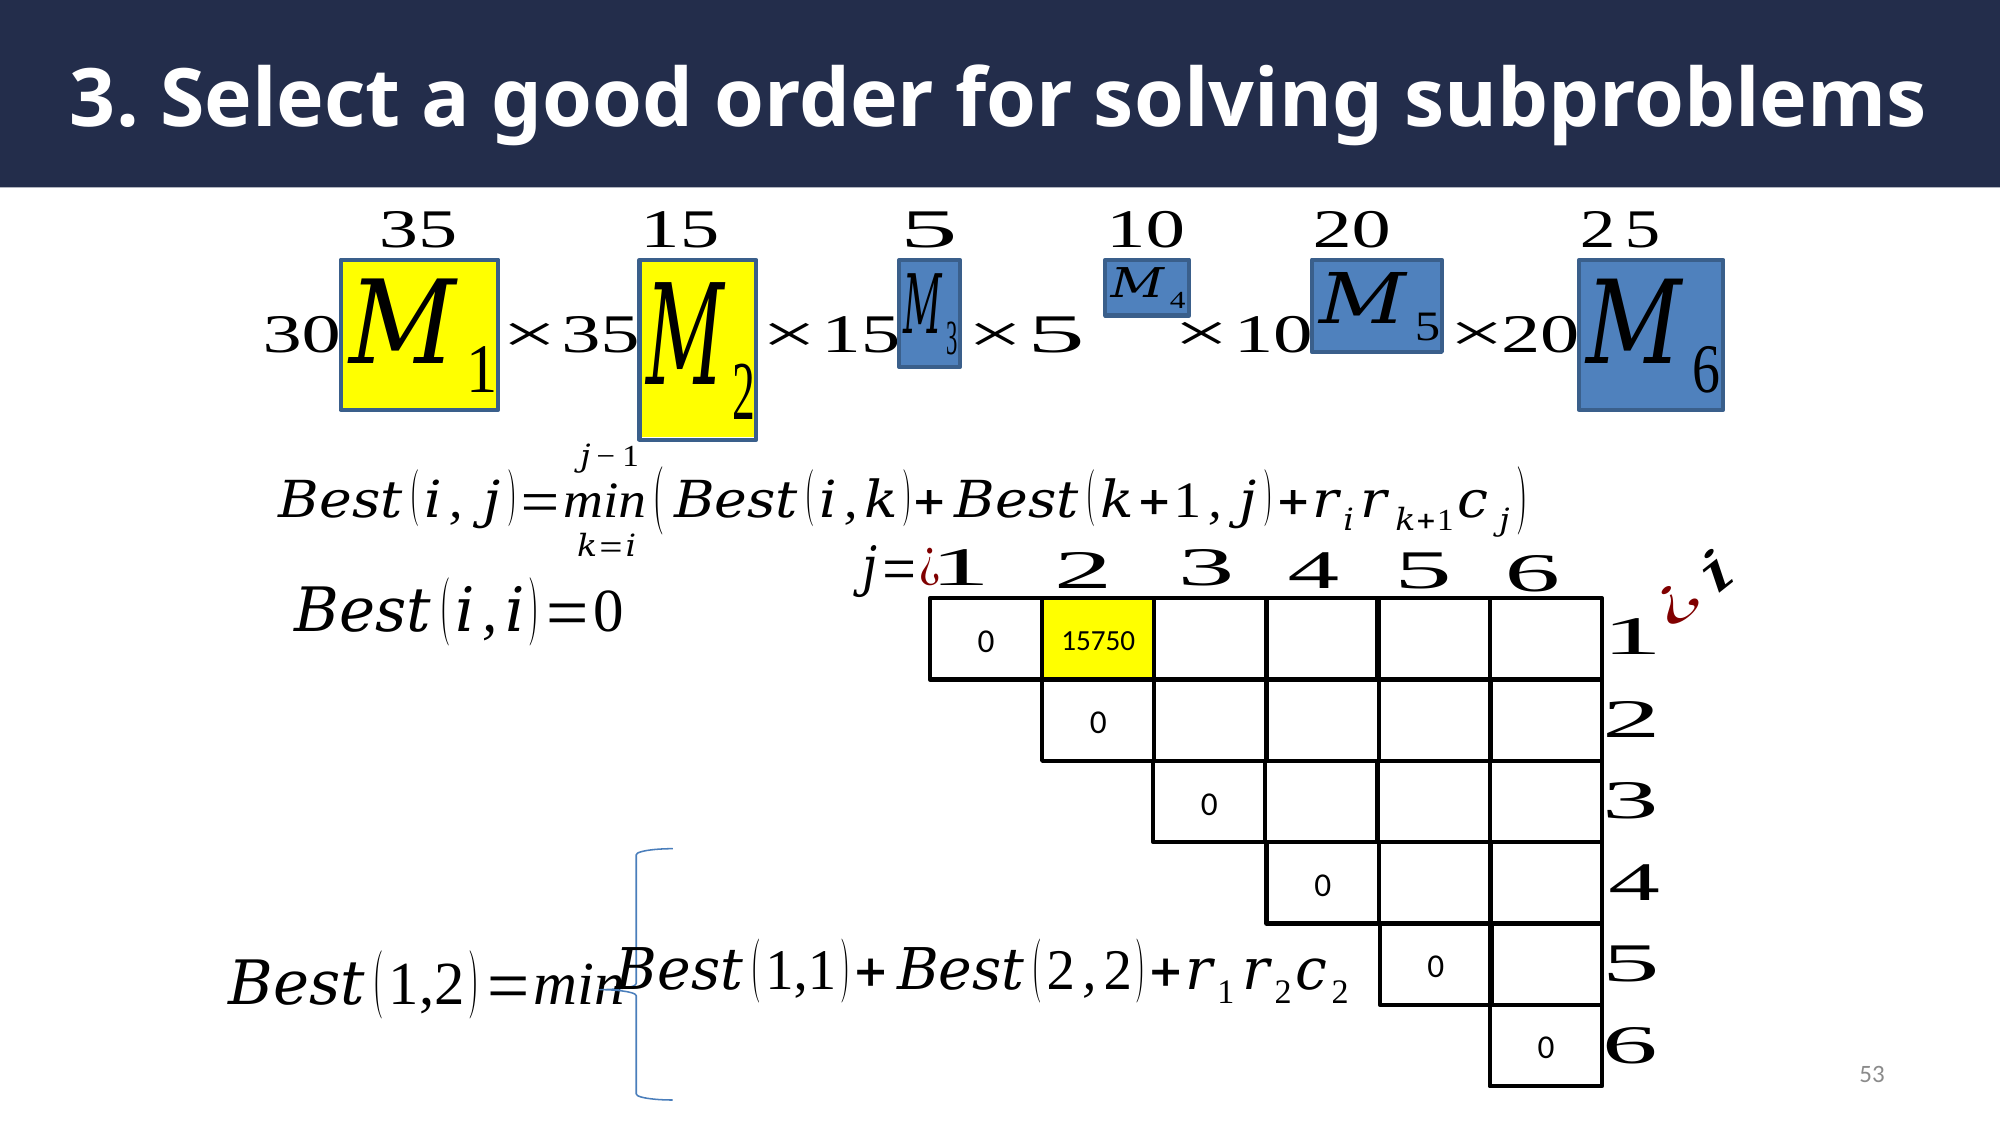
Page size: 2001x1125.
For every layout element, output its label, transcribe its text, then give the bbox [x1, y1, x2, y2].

title 3. Select a good order for solving subproblems [24, 0, 1975, 188]
slide_number 53 [1433, 1042, 1900, 1103]
text_box [599, 847, 673, 1101]
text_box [929, 537, 1663, 1087]
